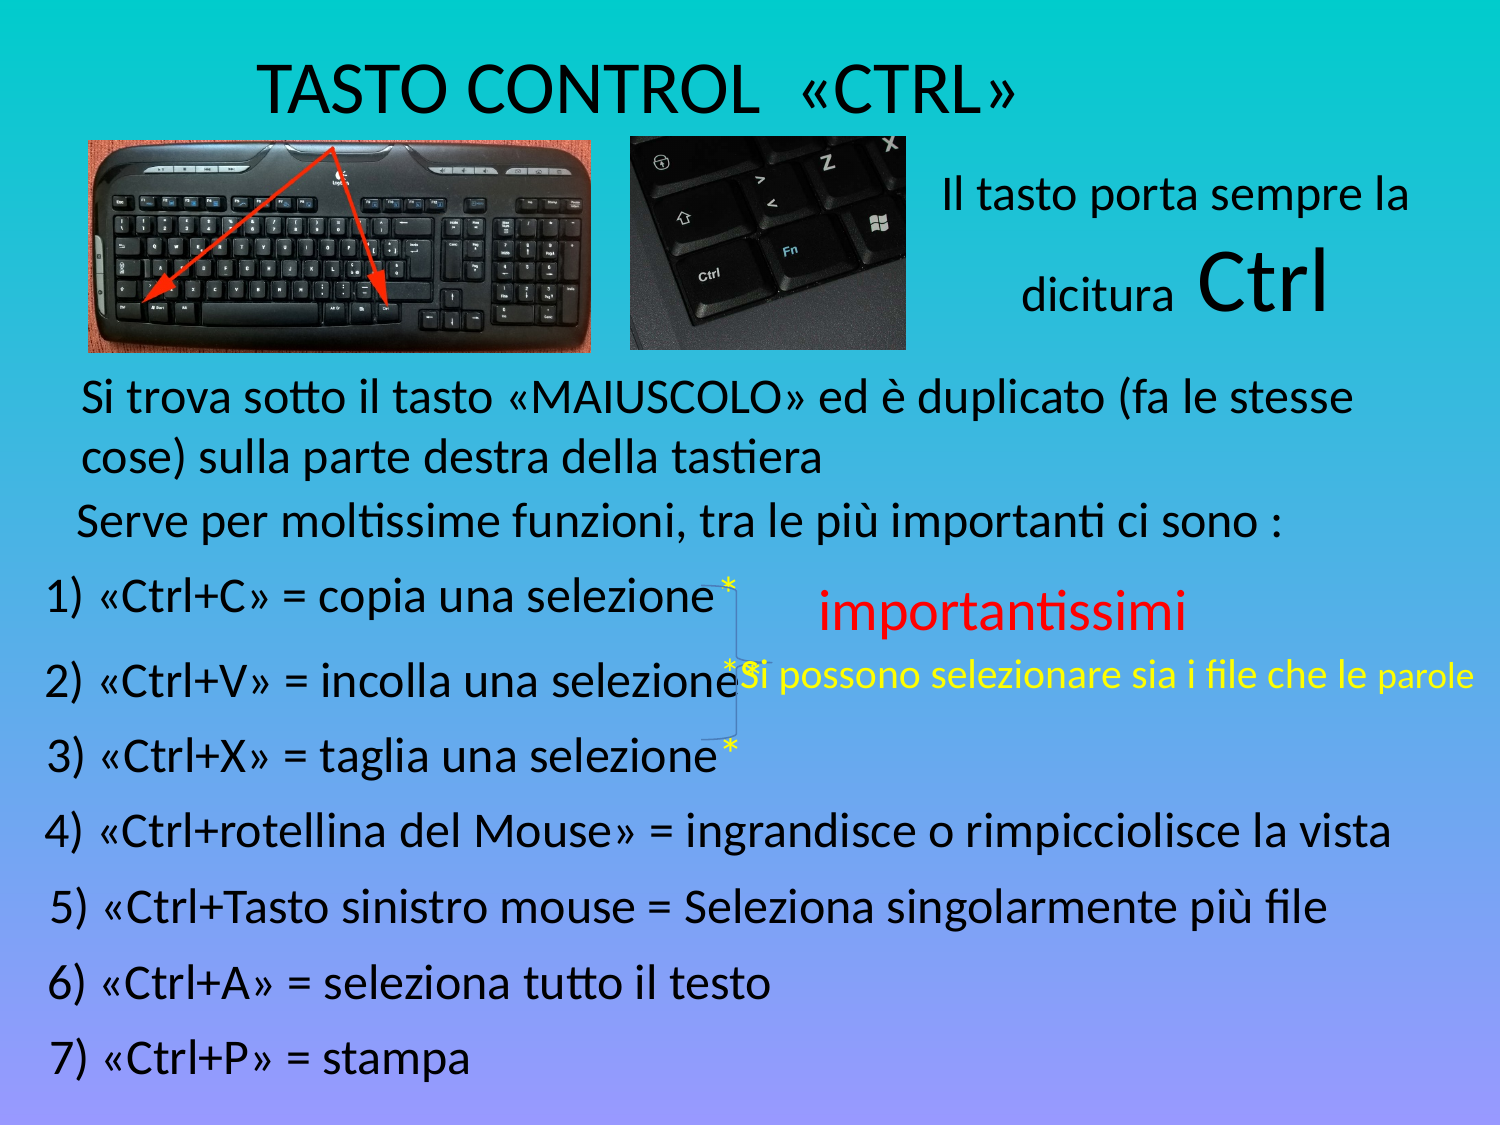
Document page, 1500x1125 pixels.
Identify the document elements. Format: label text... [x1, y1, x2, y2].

text_box 5) «Ctrl+Tasto sinistro mouse = Seleziona singolarmente più file [34, 865, 1483, 941]
text_box [701, 584, 738, 741]
text_box TASTO CONTROL «CTRL» [242, 30, 1138, 136]
text_box importantissimi [803, 564, 1224, 639]
picture [630, 136, 907, 351]
text_box 7) «Ctrl+P» = stampa [34, 1017, 1317, 1093]
text_box 2) «Ctrl+V» = incolla una selezione* [738, 705, 1418, 715]
text_box 6) «Ctrl+A» = seleziona tutto il testo [32, 941, 1397, 1017]
text_box 1) «Ctrl+C» = copia una selezione* [30, 555, 1395, 631]
picture [88, 139, 591, 353]
text_box 3) «Ctrl+X» = taglia una selezione* [31, 715, 1370, 790]
text_box Si trova sotto il tasto «MAIUSCOLO» ed è duplicato (fa le stesse cose) sulla parte destra della tastiera [66, 356, 1425, 491]
text_box Serve per moltissime funzioni, tra le più importanti ci sono : [61, 479, 1363, 555]
text_box Il tasto porta sempre la dicitura Ctrl [915, 152, 1437, 338]
text_box 2) «Ctrl+V» = incolla una selezione* [29, 639, 701, 715]
text_box *Si possono selezionare sia i file che le parole [704, 639, 1500, 705]
text_box 4) «Ctrl+rotellina del Mouse» = ingrandisce o rimpicciolisce la vista [29, 790, 1478, 865]
